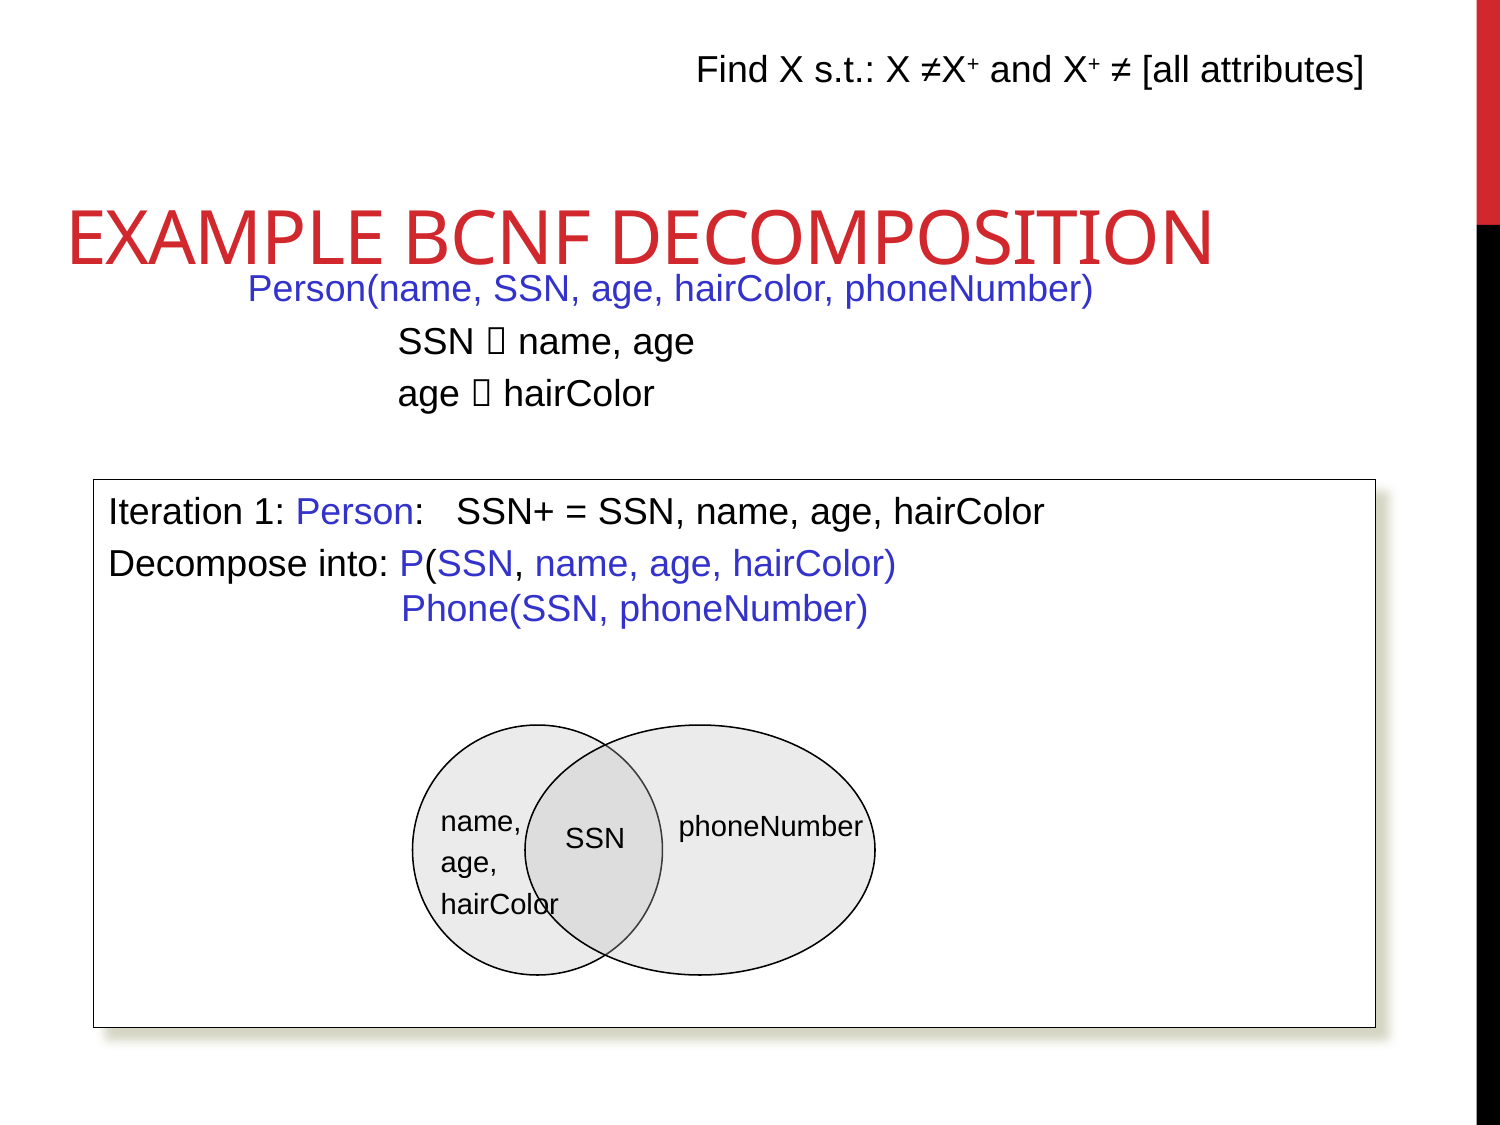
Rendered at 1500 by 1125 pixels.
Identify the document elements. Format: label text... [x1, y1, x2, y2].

title Example BCNF Decomposition [50, 99, 1388, 288]
text_box Find X s.t.: X ≠X+ and X+ ≠ [all attributes] [681, 37, 1380, 98]
text_box Person(name, SSN, age, hairColor, phoneNumber) SSN  name, age age  hairColor [232, 256, 1110, 422]
text_box Iteration 1: Person: SSN+ = SSN, name, age, hairColor Decompose into: P(SSN, name, age, hairColor) Phone(SSN, phoneNumber) [93, 479, 1376, 1028]
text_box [411, 724, 881, 976]
